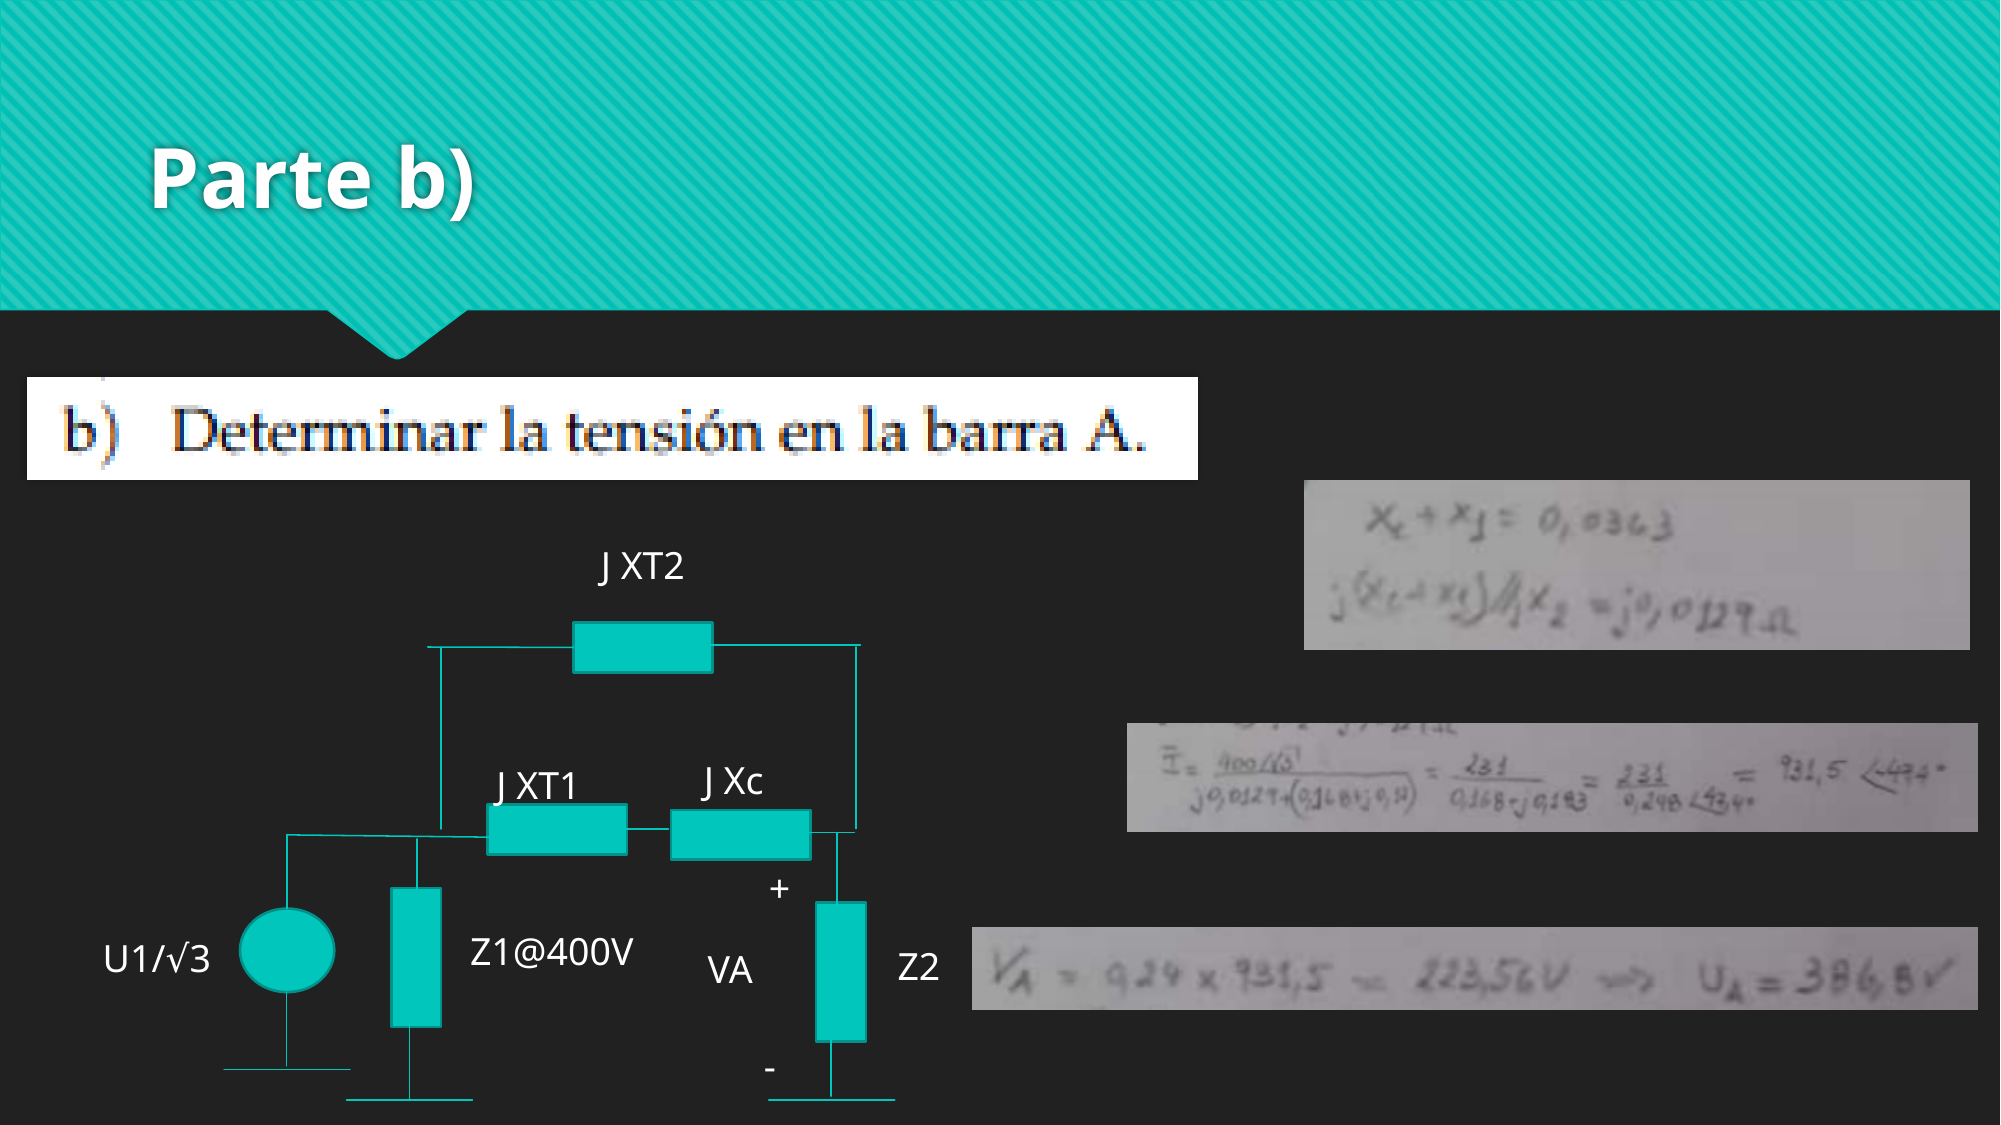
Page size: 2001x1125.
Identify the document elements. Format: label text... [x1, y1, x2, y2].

text_box U1/√3 [87, 927, 226, 987]
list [27, 377, 1198, 481]
text_box + [754, 857, 835, 918]
picture [1304, 480, 1970, 650]
title Parte b) [132, 73, 1868, 233]
text_box [238, 907, 336, 994]
text_box Z1@400V [455, 920, 649, 980]
text_box [670, 809, 812, 861]
text_box J Xc [688, 749, 779, 810]
text_box [390, 887, 442, 1028]
text_box J XT2 [586, 534, 700, 595]
text_box VA [692, 938, 802, 999]
picture [971, 926, 1979, 1011]
text_box J XT1 [481, 754, 596, 815]
text_box [815, 901, 867, 1043]
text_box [286, 834, 491, 838]
text_box [572, 621, 714, 674]
text_box [486, 803, 628, 856]
picture [1127, 723, 1978, 832]
text_box Z2 [882, 935, 956, 996]
text_box - [749, 1035, 830, 1096]
